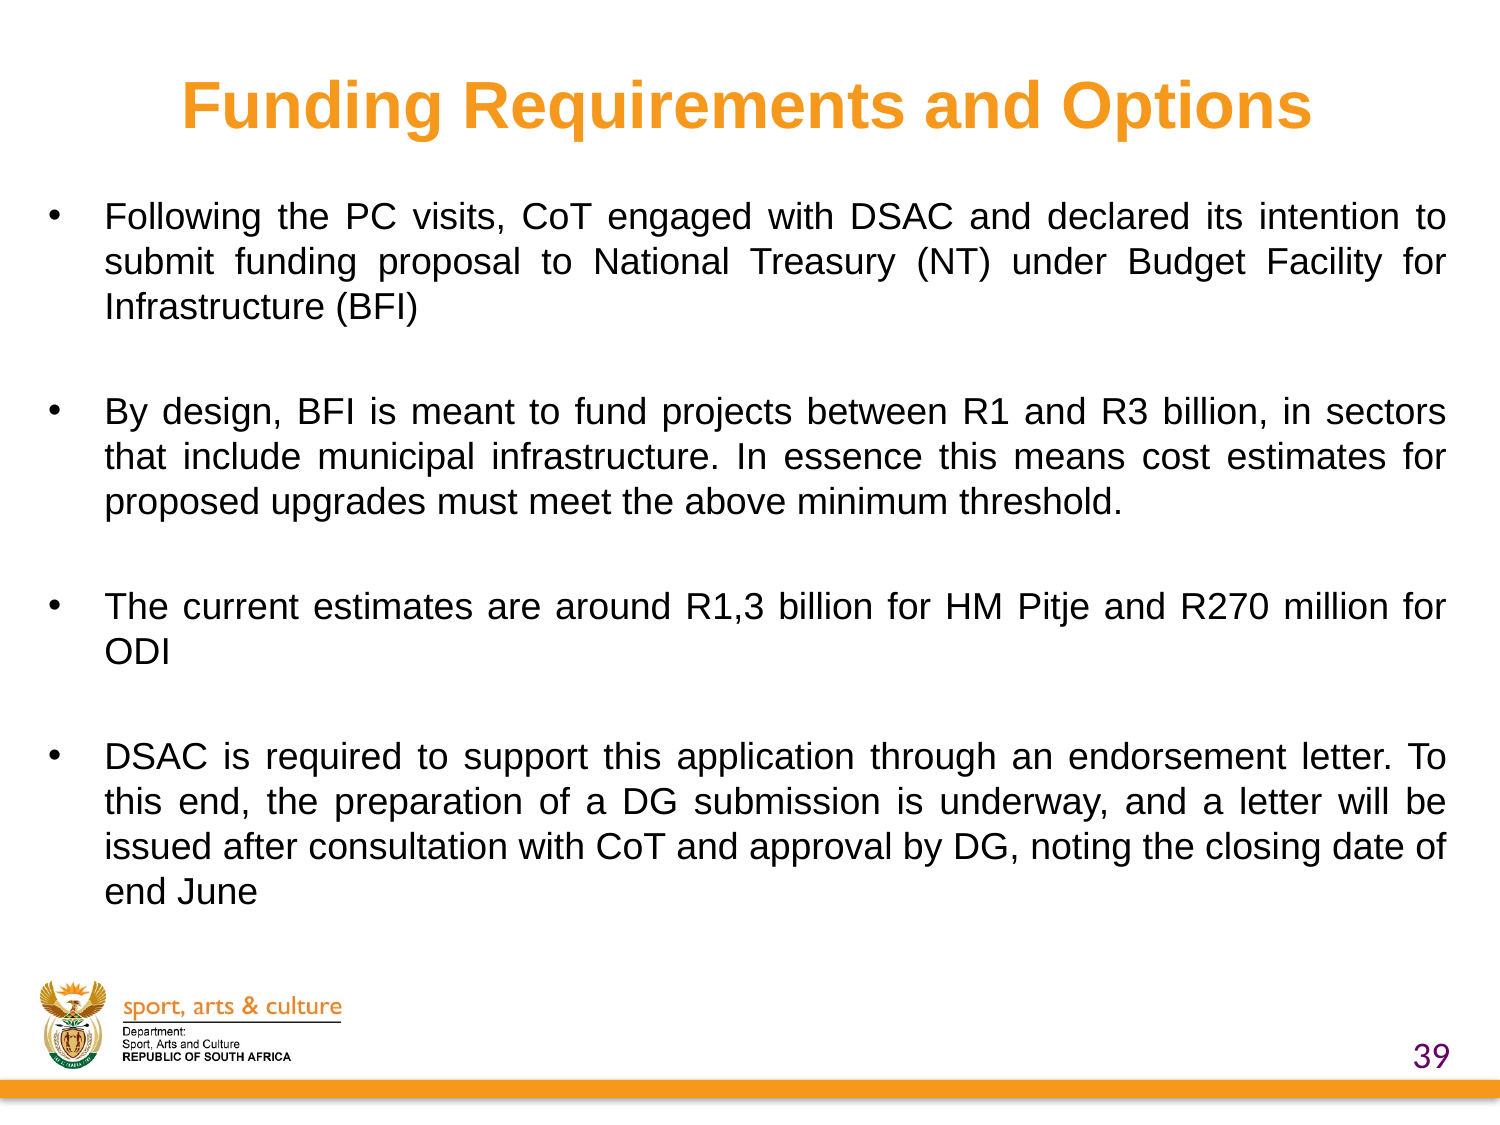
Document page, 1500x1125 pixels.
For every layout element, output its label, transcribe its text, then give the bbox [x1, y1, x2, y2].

picture [19, 959, 361, 1079]
list Following the PC visits, CoT engaged with DSAC and declared its intention to submit funding proposal to National Treasury (NT) under Budget Facility for Infrastructure (BFI) By design, BFI is meant to fund projects between R1 and R3 billion, in sectors that include municipal infrastructure. In essence this means cost estimates for proposed upgrades must meet the above minimum threshold. The current estimates are around R1,3 billion for HM Pitje and R270 million for ODI DSAC is required to support this application through an endorsement letter. To this end, the preparation of a DG submission is underway, and a letter will be issued after consultation with CoT and approval by DG, noting the closing date of end June [33, 184, 1463, 811]
title Funding Requirements and Options [72, 54, 1423, 172]
slide_number 39 [1128, 1023, 1466, 1084]
